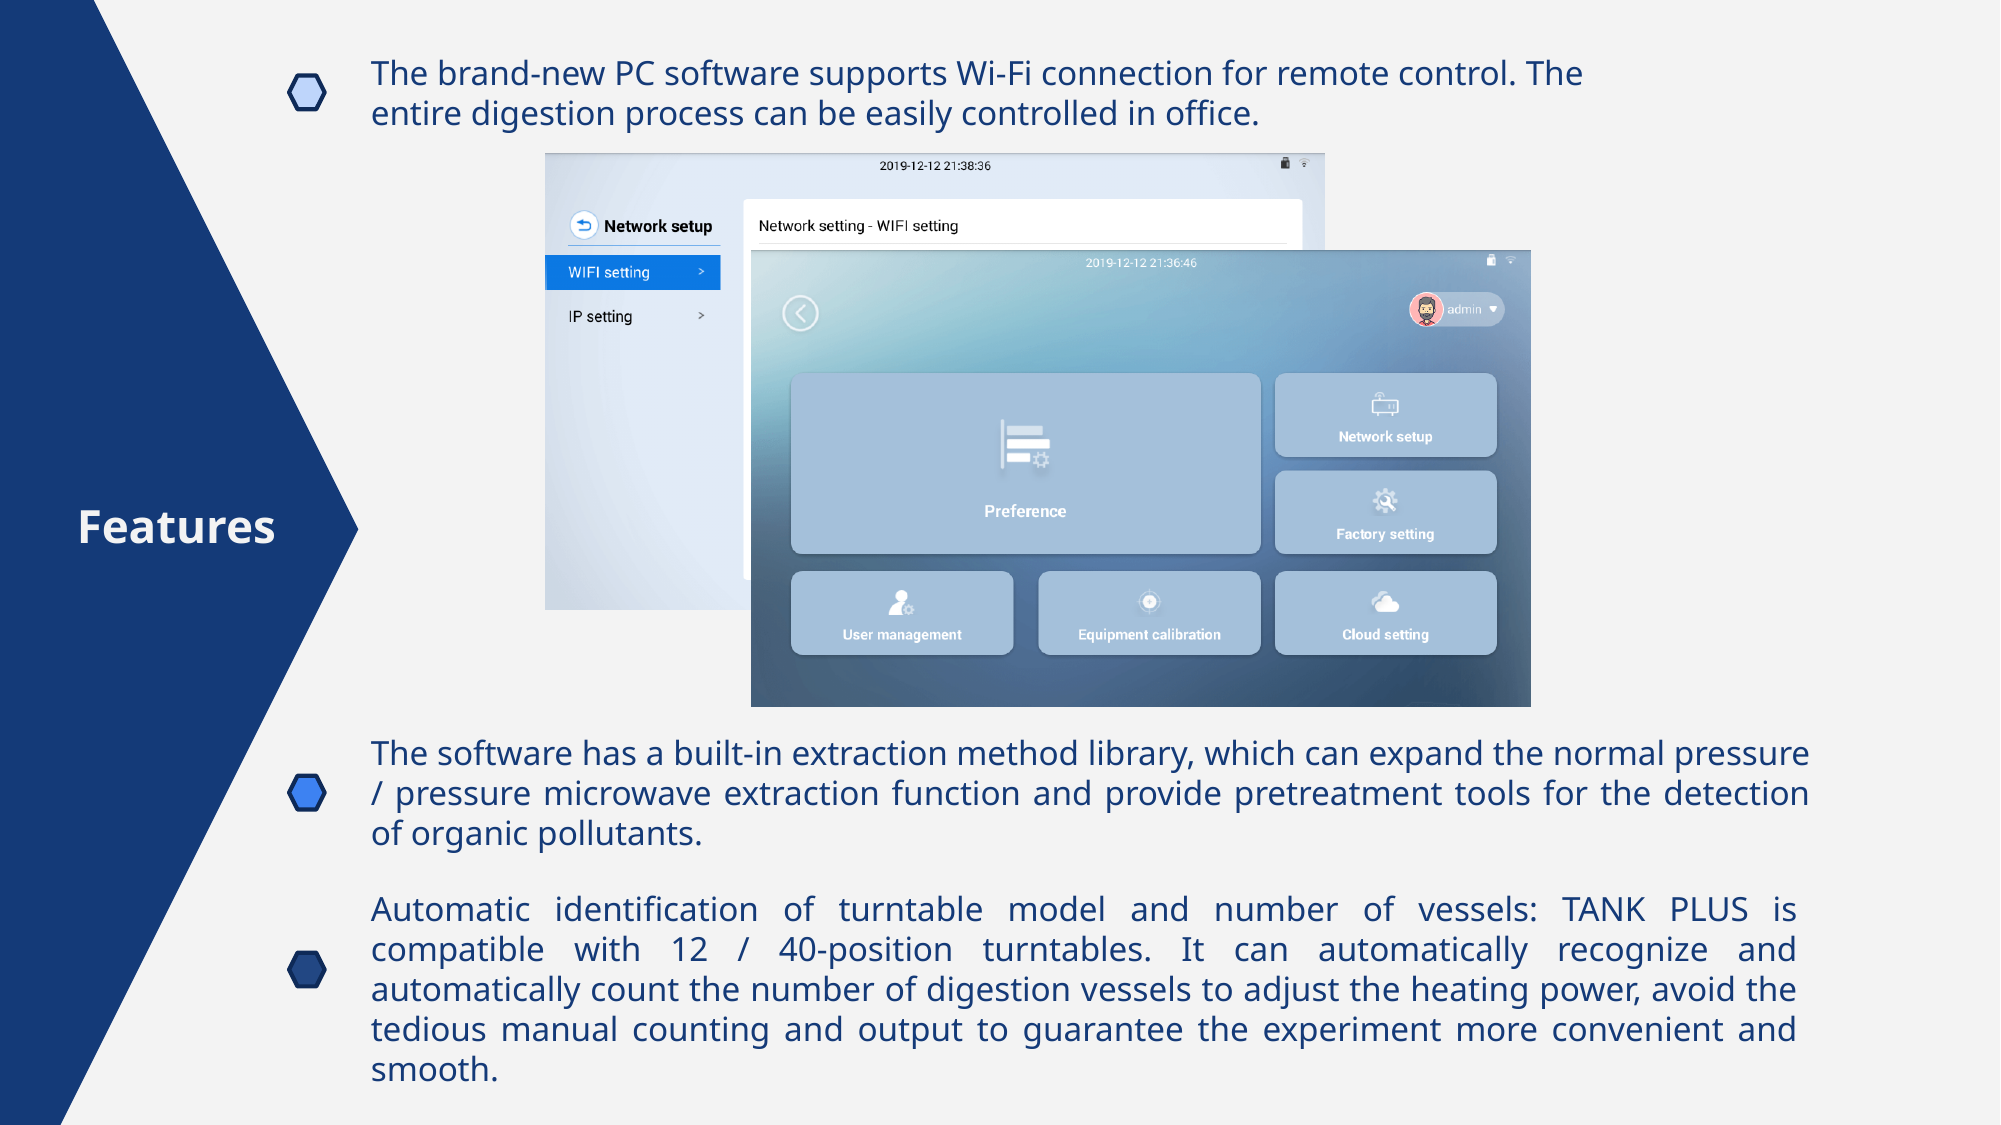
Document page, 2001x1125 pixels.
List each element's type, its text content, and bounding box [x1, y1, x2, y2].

picture [545, 152, 1531, 708]
text_box [287, 950, 327, 989]
text_box Automatic identification of turntable model and number of vessels: TANK PLUS is compatible with 12 / 40-position turntables. It can automatically recognize and automatically count the number of digestion vessels to adjust the heating power, avoid the tedious manual counting and output to guarantee the experiment more convenient and smooth. [356, 881, 1815, 1096]
text_box The brand-new PC software supports Wi-Fi connection for remote control. The entire digestion process can be easily controlled in office. [356, 44, 1671, 140]
text_box The software has a built-in extraction method library, which can expand the normal pressure / pressure microwave extraction function and provide pretreatment tools for the detection of organic pollutants. [356, 724, 1828, 860]
text_box [287, 773, 327, 812]
title Features [0, 469, 461, 553]
text_box [287, 73, 327, 112]
